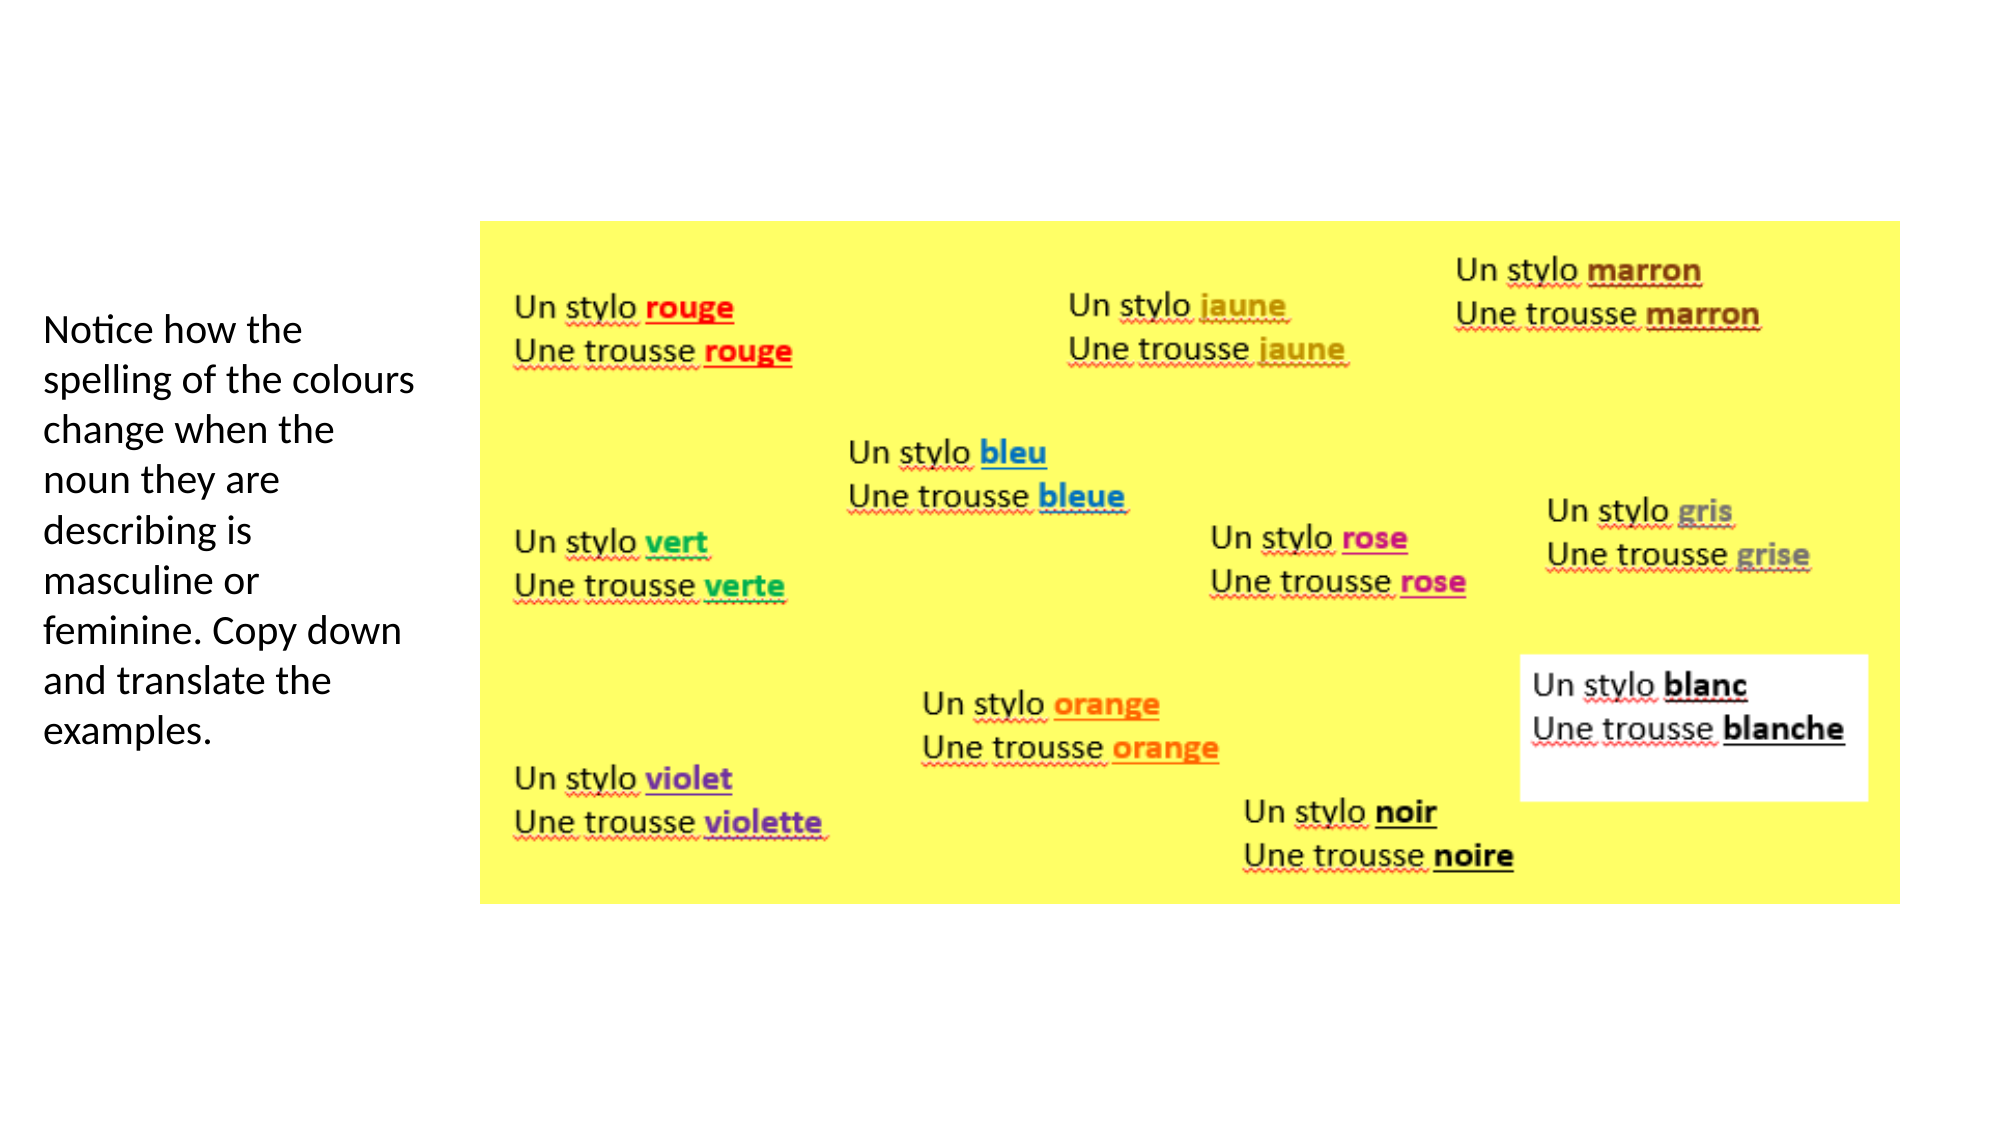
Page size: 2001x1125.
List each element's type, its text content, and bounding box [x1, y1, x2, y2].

picture [480, 221, 1900, 904]
text_box Notice how the spelling of the colours change when the noun they are describing is masculine or feminine. Copy down and translate the examples. [28, 294, 434, 760]
